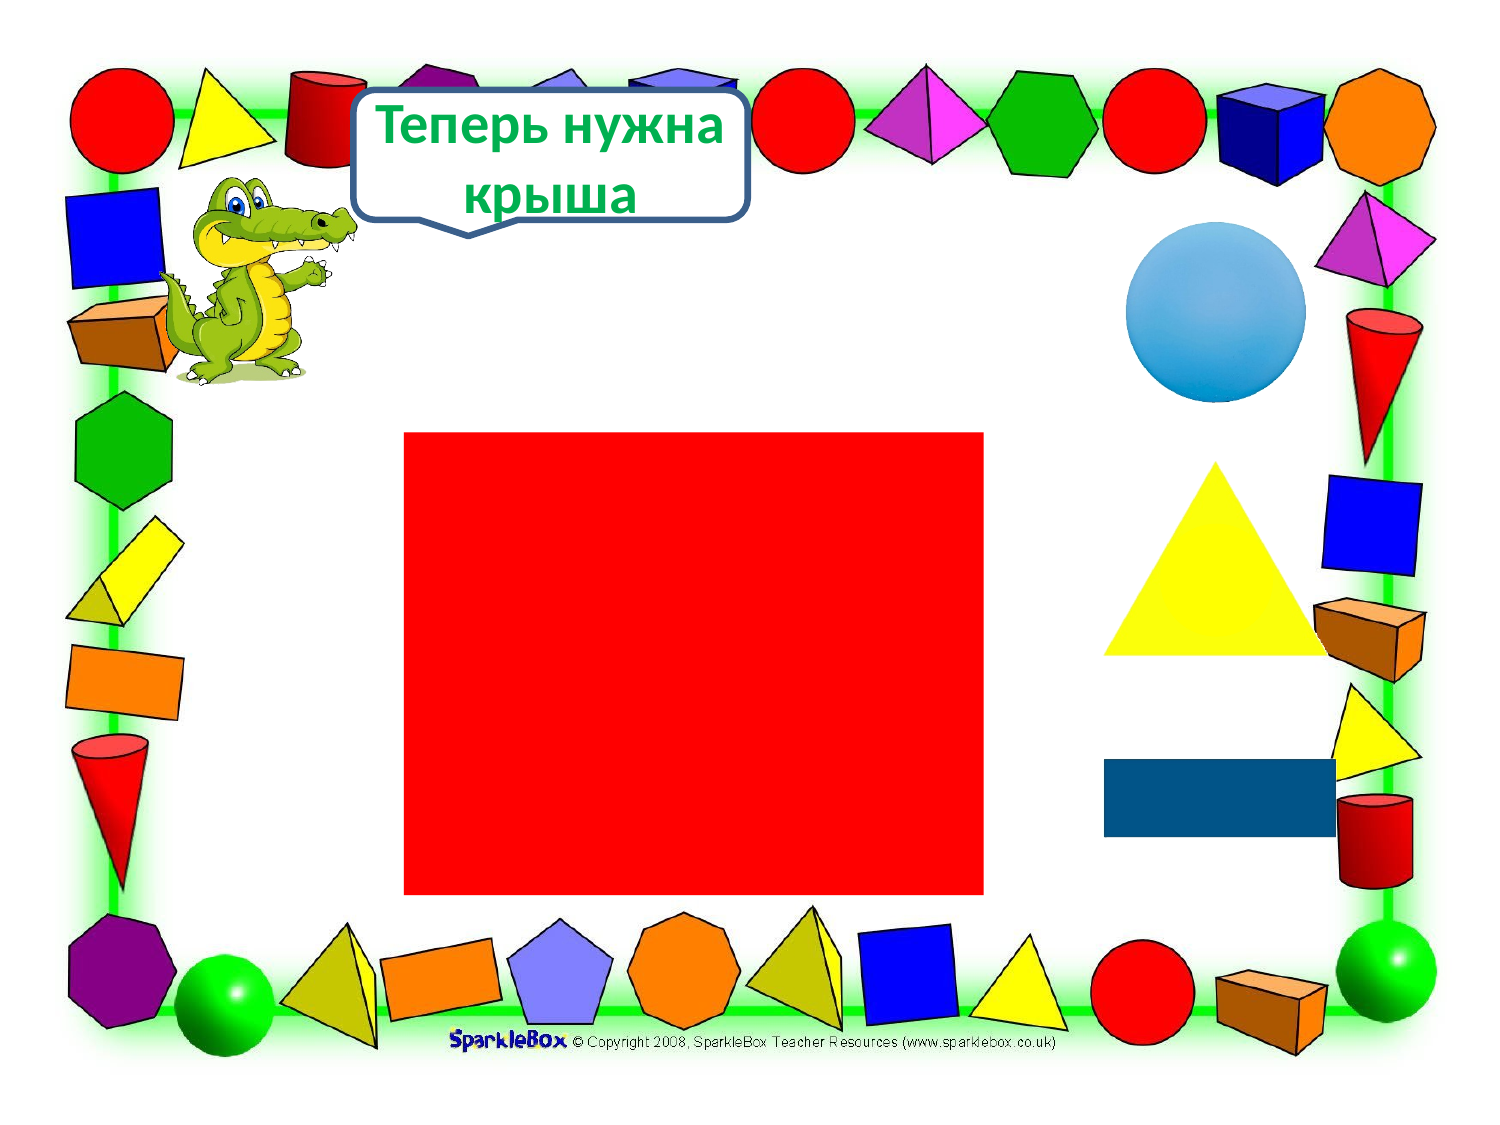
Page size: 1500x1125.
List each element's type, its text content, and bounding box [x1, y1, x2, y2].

picture [0, 0, 1500, 1125]
text_box Теперь нужна крыша [350, 86, 752, 240]
